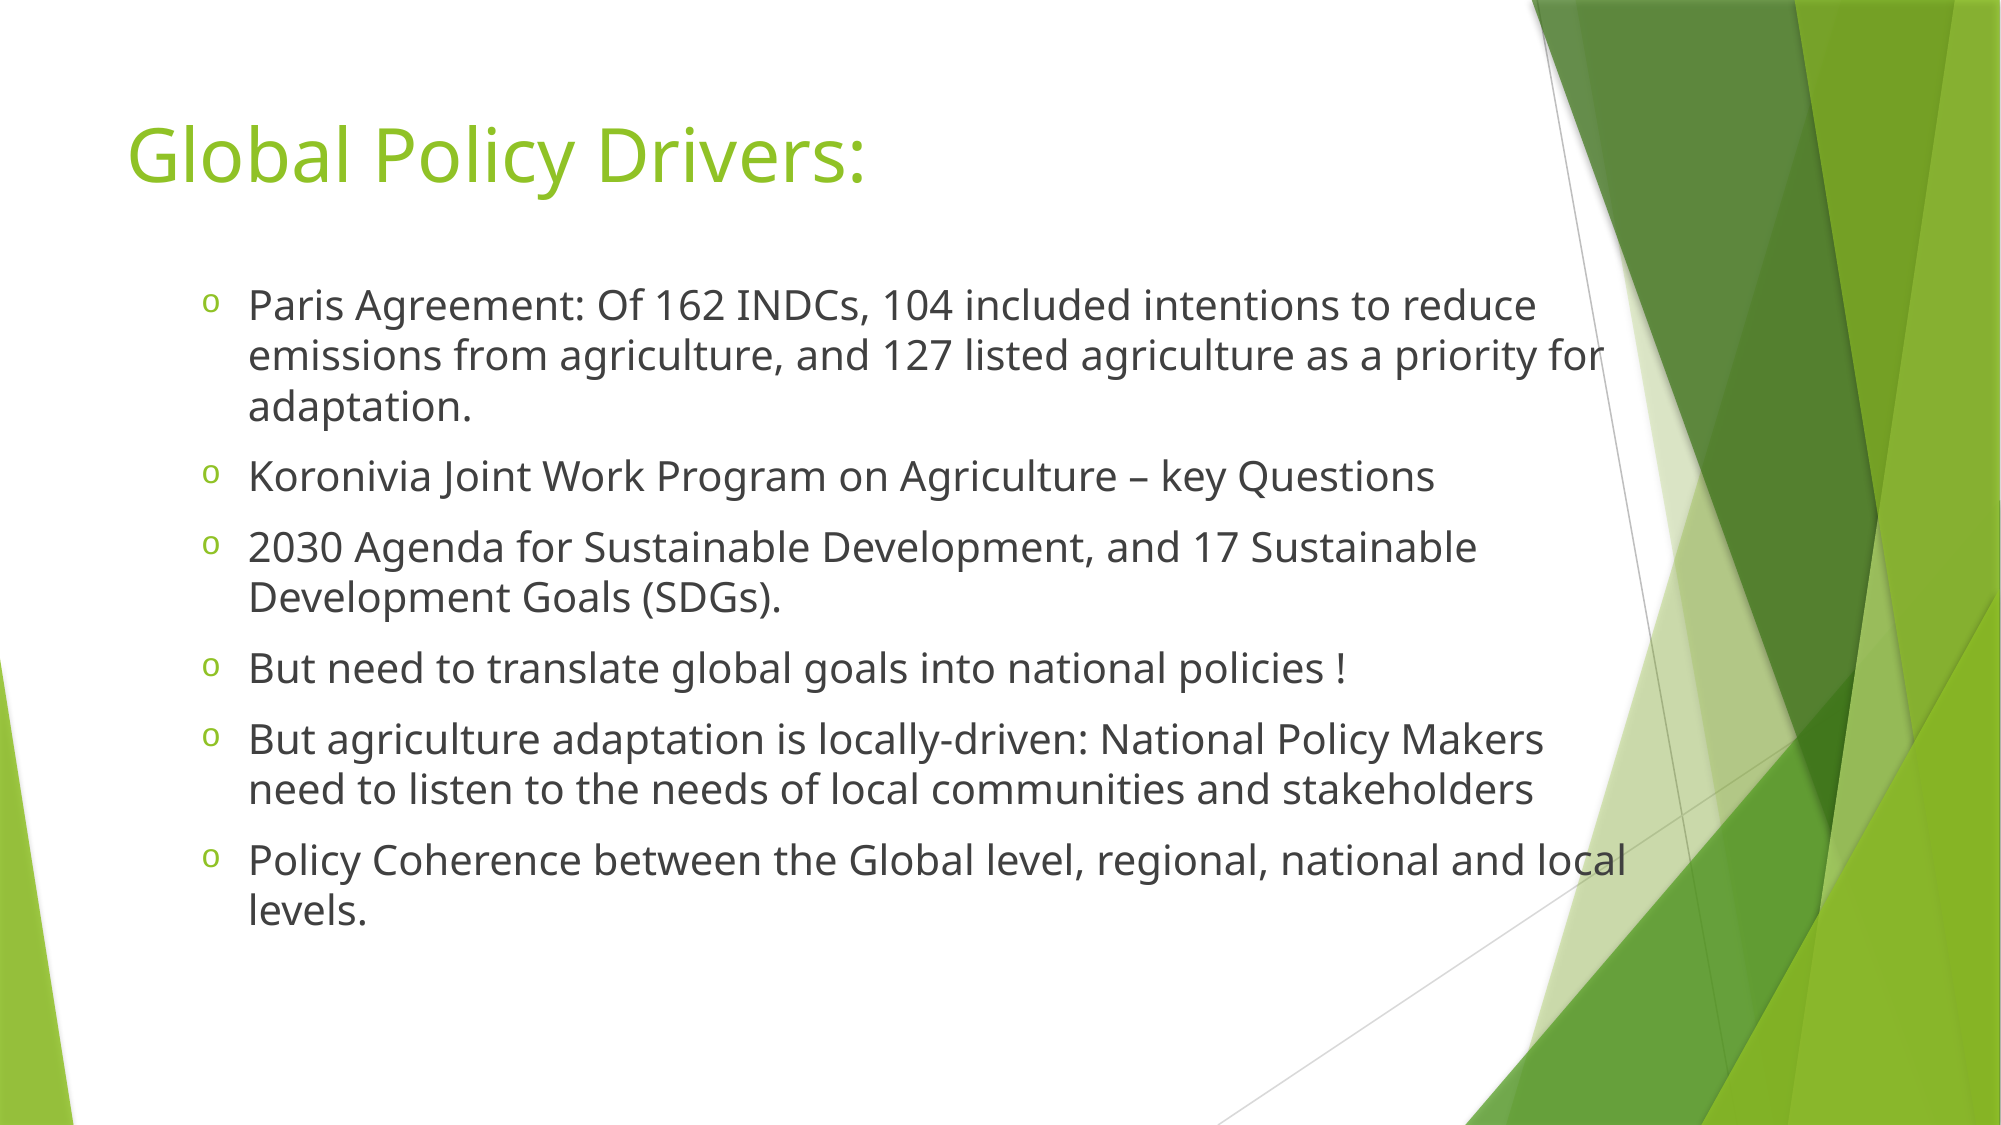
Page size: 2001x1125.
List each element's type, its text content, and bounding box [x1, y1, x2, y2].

list Paris Agreement: Of 162 INDCs, 104 included intentions to reduce emissions from agriculture, and 127 listed agriculture as a priority for adaptation. Koronivia Joint Work Program on Agriculture – key Questions 2030 Agenda for Sustainable Development, and 17 Sustainable Development Goals (SDGs). But need to translate global goals into national policies ! But agriculture adaptation is locally-driven: National Policy Makers need to listen to the needs of local communities and stakeholders Policy Coherence between the Global level, regional, national and local levels. [111, 271, 1650, 1125]
title Global Policy Drivers: [111, 99, 1522, 271]
